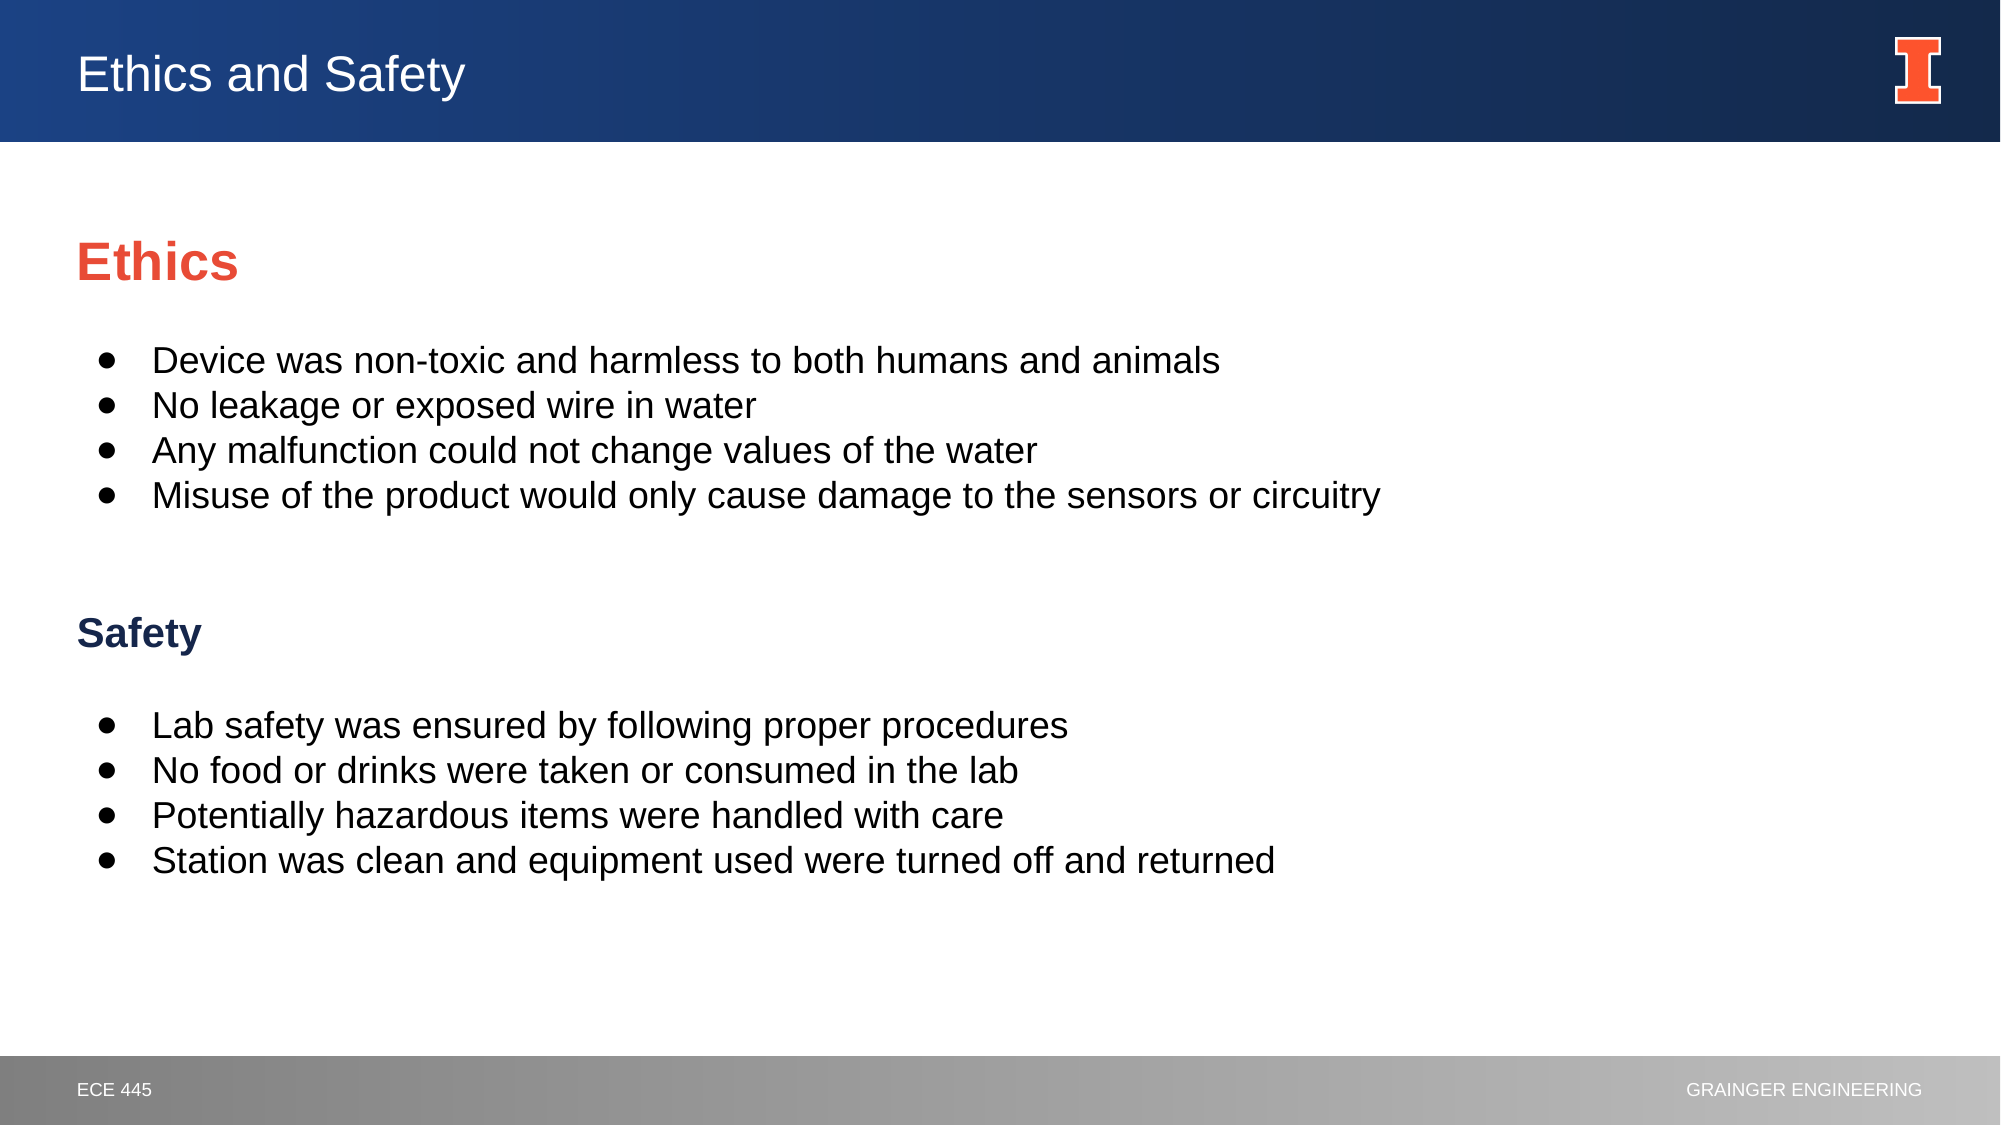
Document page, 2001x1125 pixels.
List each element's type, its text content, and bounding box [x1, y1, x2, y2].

text_box GRAINGER ENGINEERING [1531, 1070, 1938, 1108]
text_box Ethics and Safety [61, 33, 1852, 109]
text_box [0, 1056, 2000, 1125]
text_box ECE 445 [61, 1070, 1373, 1108]
list Ethics Device was non-toxic and harmless to both humans and animals No leakage or exposed wire in water Any malfunction could not change values of the water Misuse of the product would only cause damage to the sensors or circuitry Safety Lab safety was ensured by following proper procedures No food or drinks were taken or consumed in the lab Potentially hazardous items were handled with care Station was clean and equipment used were turned off and returned [61, 218, 1896, 1010]
text_box [0, 0, 2000, 142]
picture [1895, 37, 1942, 104]
